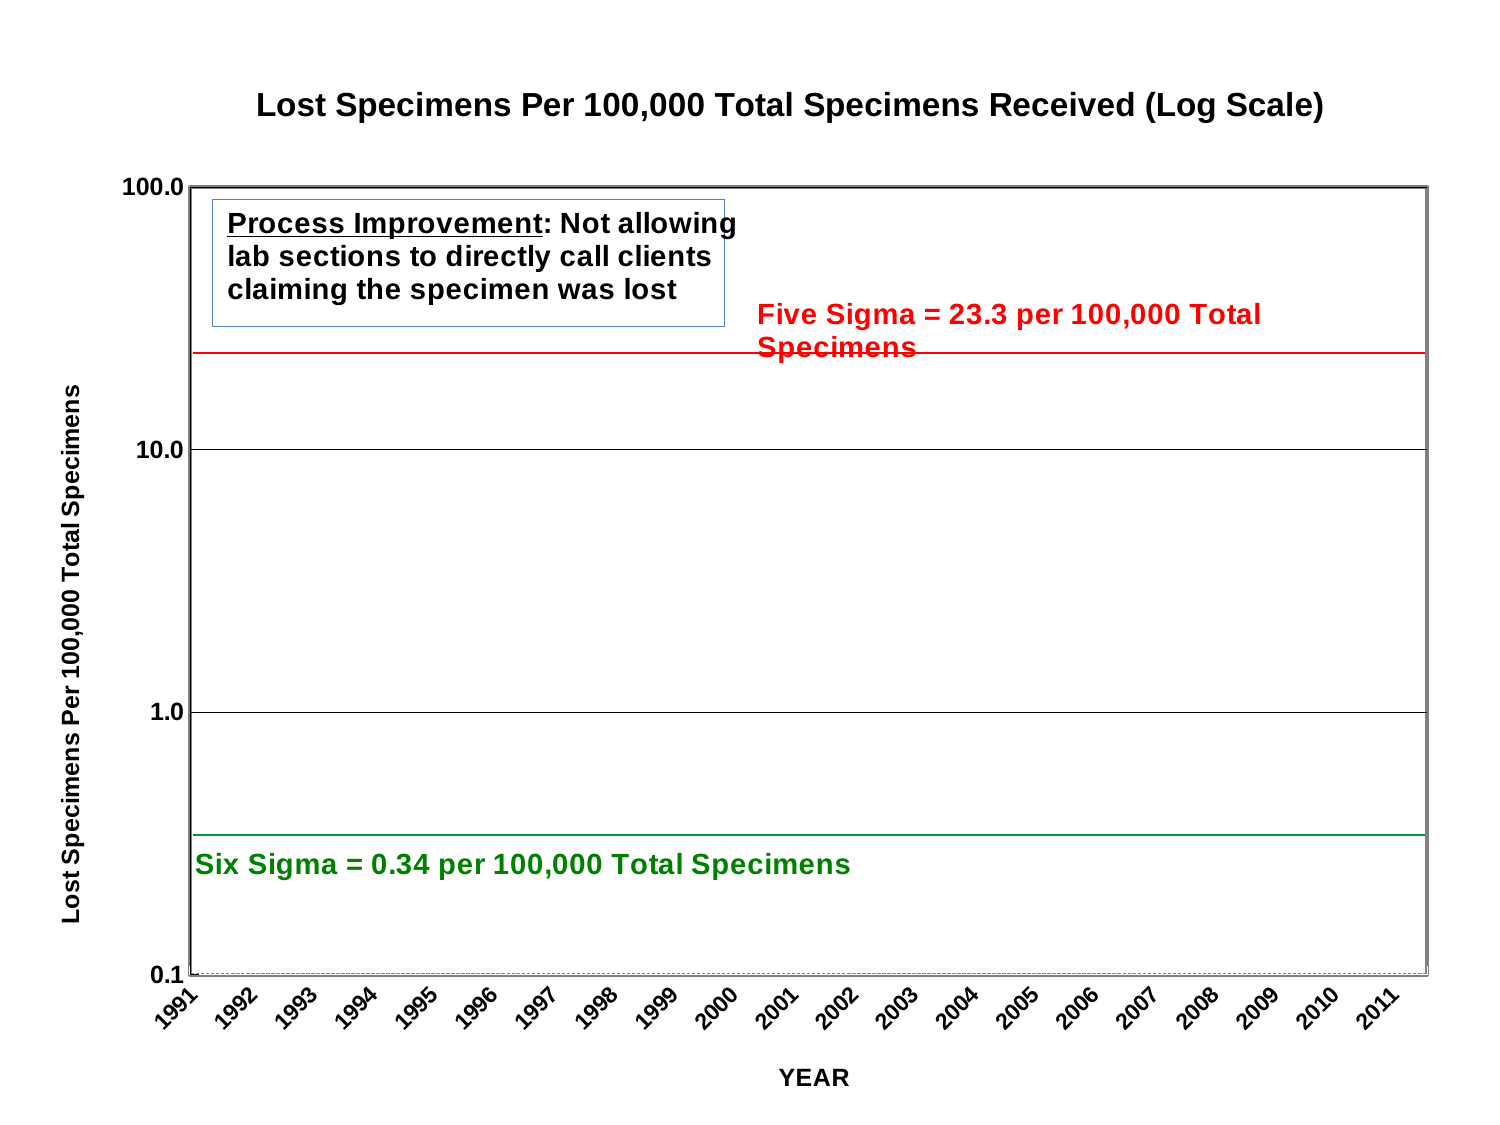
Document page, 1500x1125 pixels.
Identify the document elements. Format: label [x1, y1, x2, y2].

chart [0, 0, 1500, 1125]
